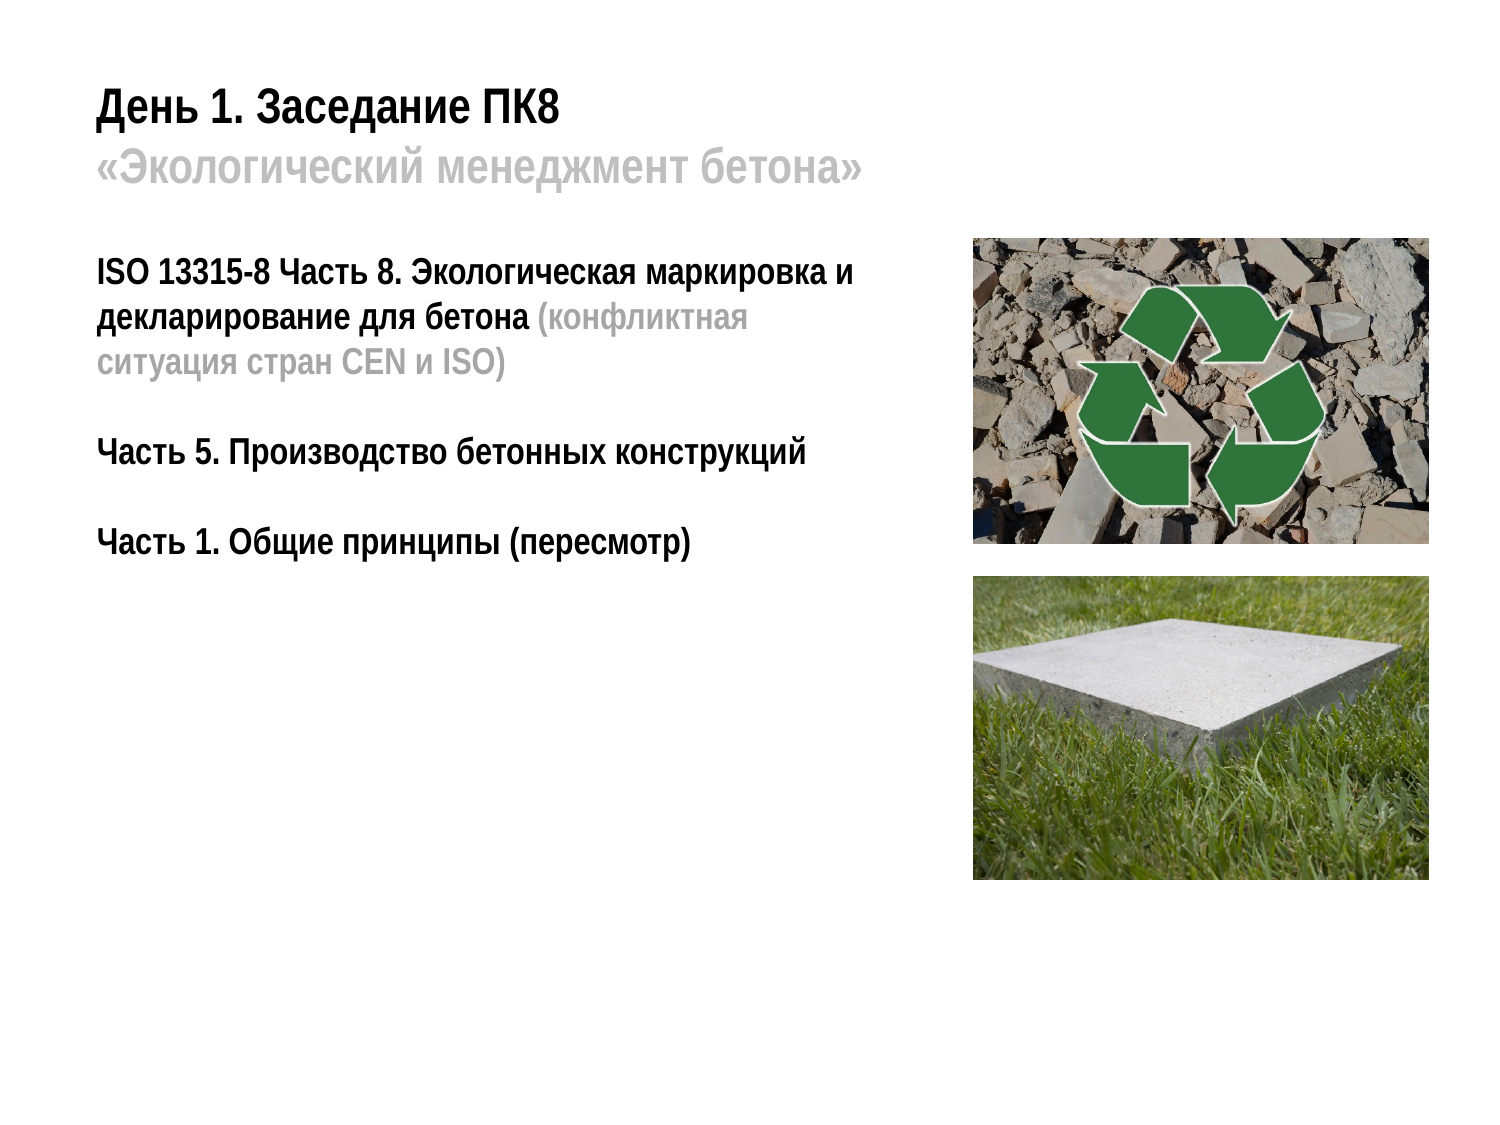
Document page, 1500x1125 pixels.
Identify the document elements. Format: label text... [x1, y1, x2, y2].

picture [973, 576, 1429, 881]
picture [973, 238, 1429, 544]
text_box День 1. Заседание ПК8 «Экологический менеджмент бетона» [82, 66, 1429, 202]
text_box ISO 13315-8 Часть 8. Экологическая маркировка и декларирование для бетона (конфликтная ситуация стран CEN и ISO) Часть 5. Производство бетонных конструкций Часть 1. Общие принципы (пересмотр) [82, 239, 902, 615]
